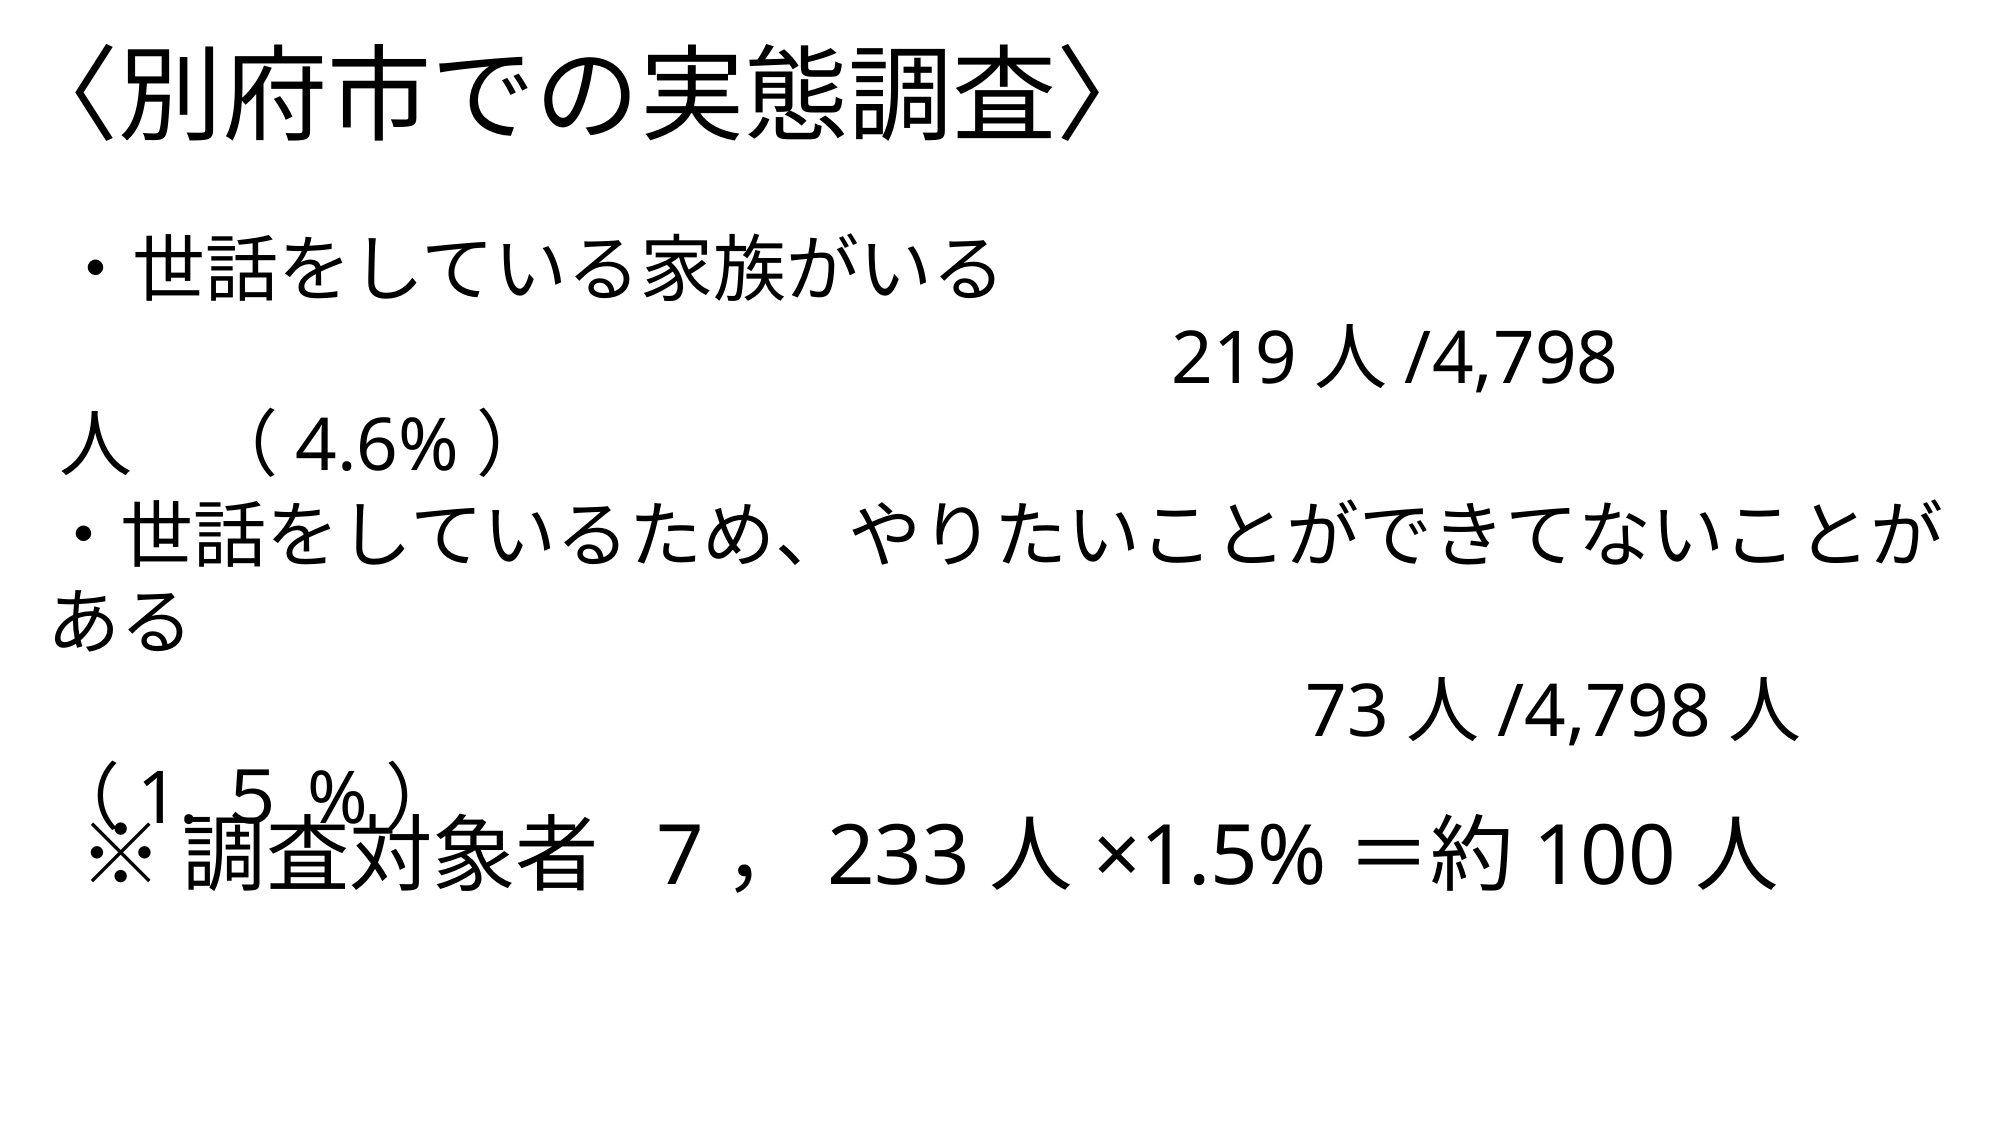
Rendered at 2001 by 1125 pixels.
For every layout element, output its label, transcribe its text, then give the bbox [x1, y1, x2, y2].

text_box 〈別府市での実態調査〉 [0, 20, 1271, 161]
text_box ※調査対象者 7，233人×1.5%＝約100人 [64, 793, 1935, 909]
text_box ・世話をしているため、やりたいことができてないことがある 73人/4,798人 （1.５%） [32, 480, 1968, 846]
title 〈別府市での実態調査〉 [434, 45, 2000, 216]
text_box ・世話をしている家族がいる 219人/4,798人 （4.6%） [44, 215, 1693, 480]
